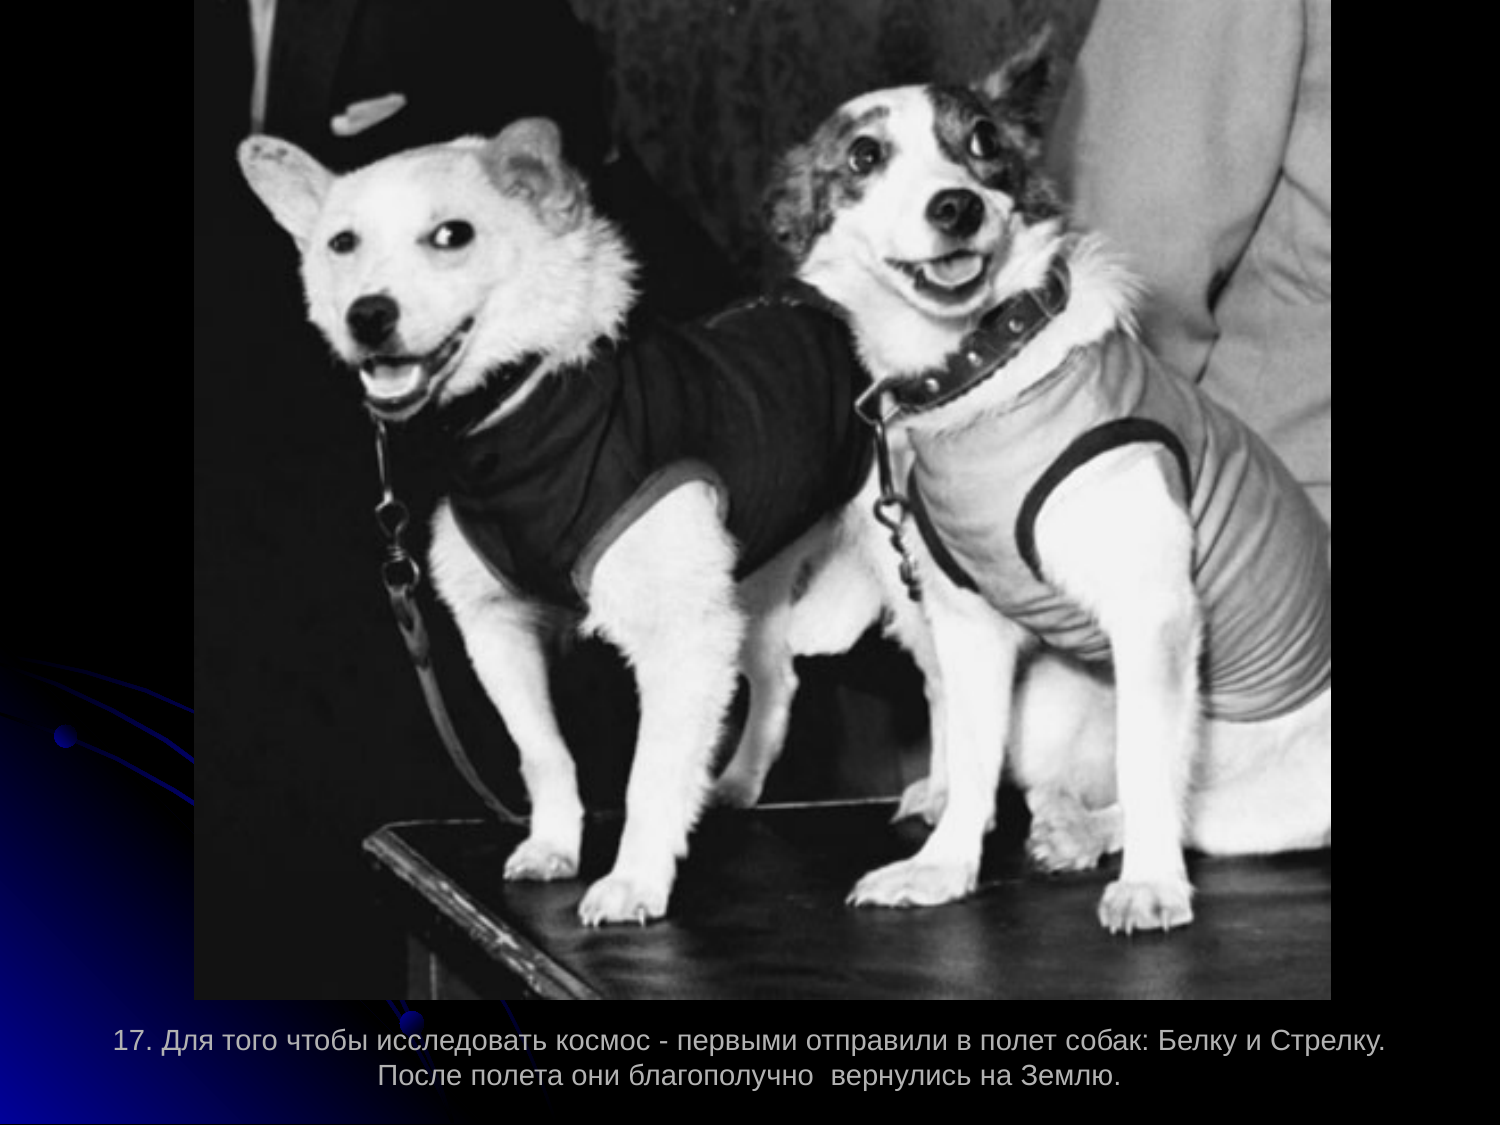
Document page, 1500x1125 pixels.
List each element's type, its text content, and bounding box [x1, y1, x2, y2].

title 17. Для того чтобы исследовать космос - первыми отправили в полет собак: Белку и Стрелку. После полета они благополучно вернулись на Землю. [76, 987, 1424, 1125]
picture [194, 0, 1331, 1000]
